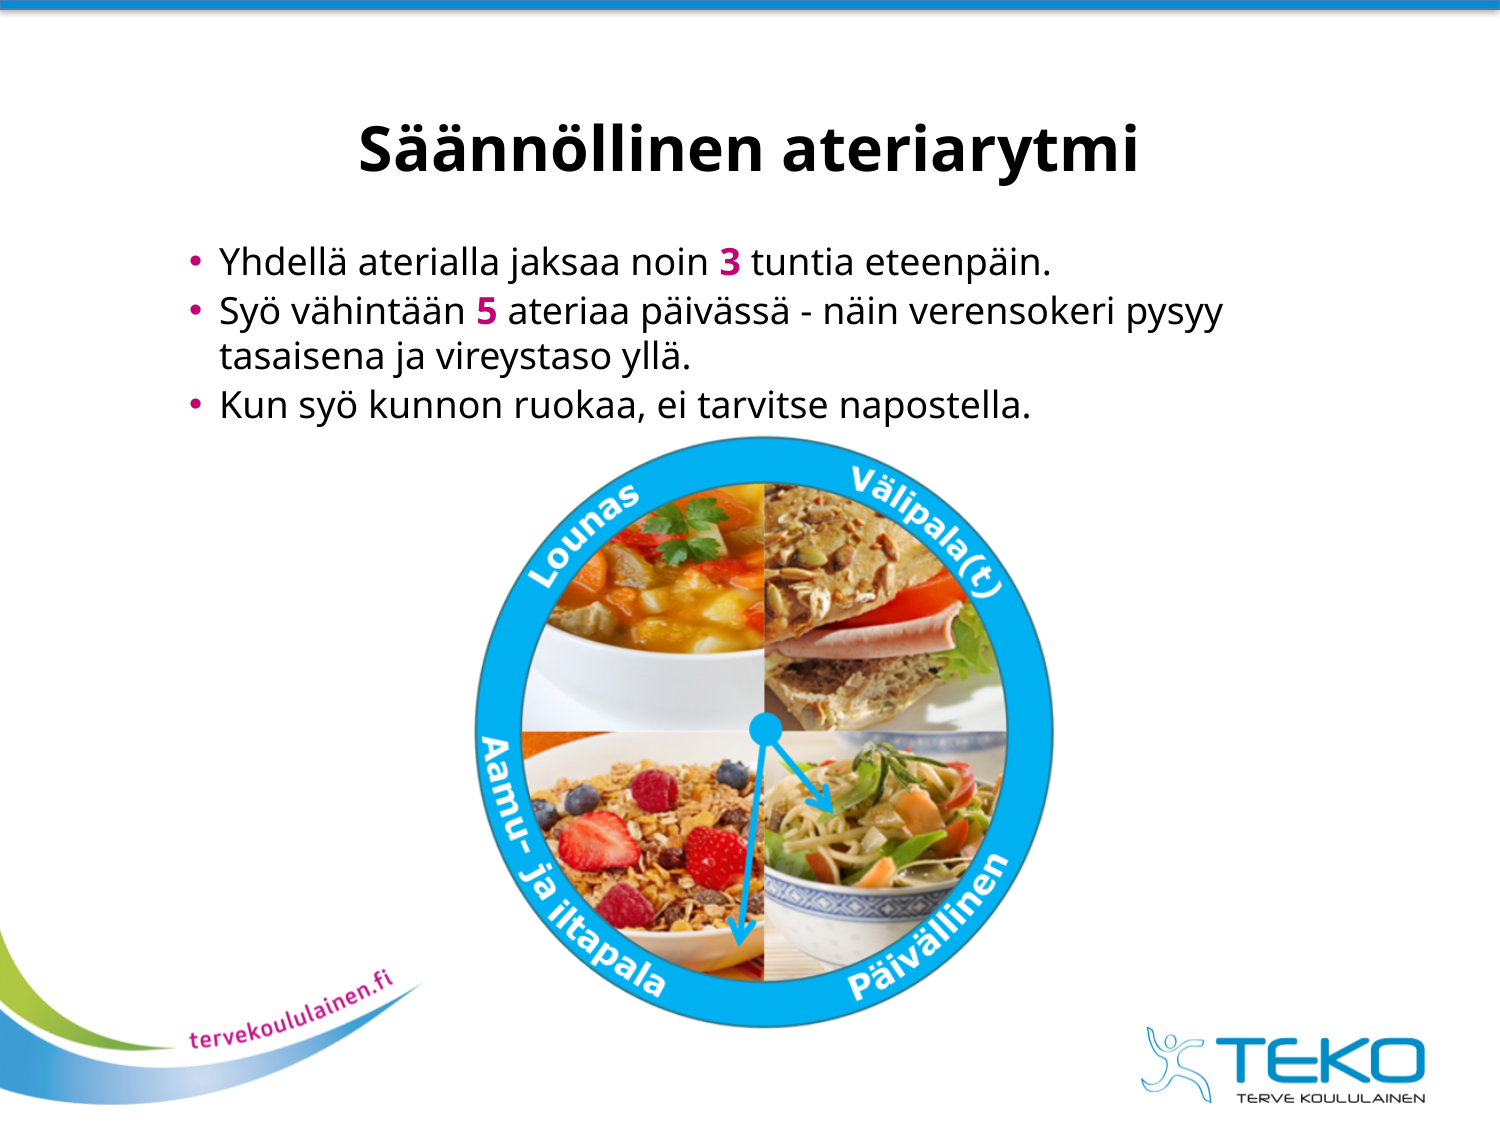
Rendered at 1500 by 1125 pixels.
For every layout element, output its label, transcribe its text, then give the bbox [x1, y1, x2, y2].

picture [1141, 1026, 1425, 1103]
title Säännöllinen ateriarytmi [75, 64, 1425, 228]
picture [1379, 1045, 1416, 1076]
picture [466, 423, 1062, 1038]
picture [0, 917, 438, 1113]
text_box Yhdellä aterialla jaksaa noin 3 tuntia eteenpäin. Syö vähintään 5 ateriaa päivässä - näin verensokeri pysyy tasaisena ja vireystaso yllä. Kun syö kunnon ruokaa, ei tarvitse napostella. [99, 230, 1375, 492]
